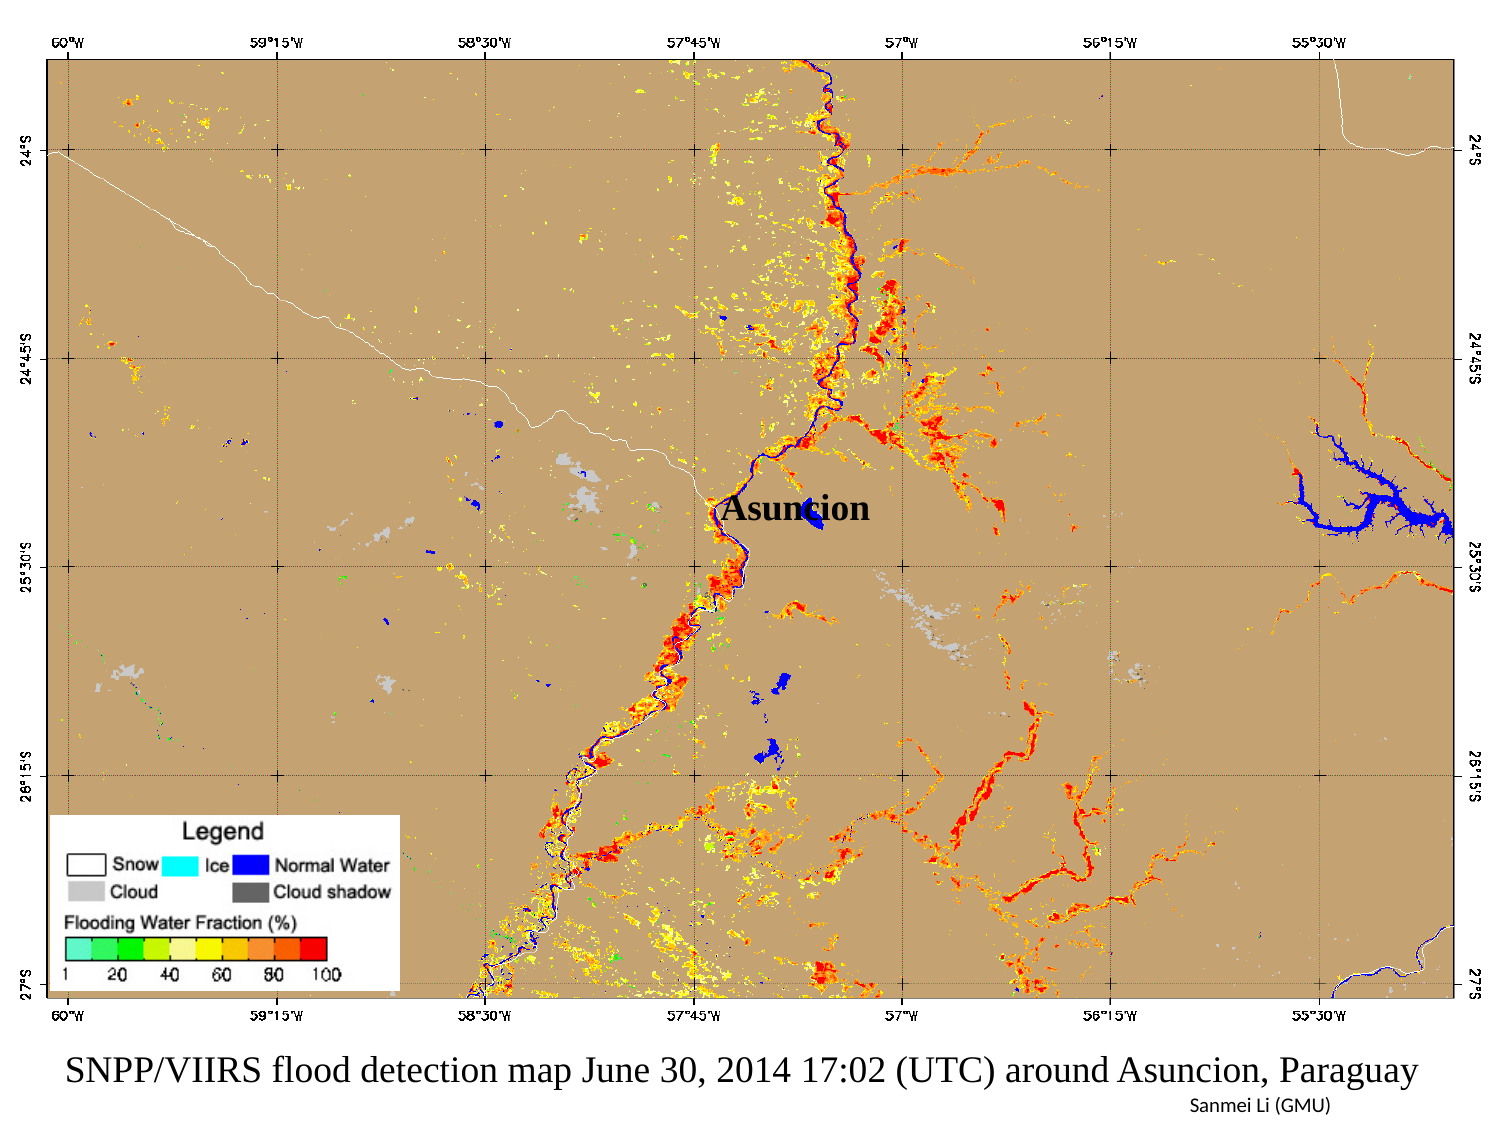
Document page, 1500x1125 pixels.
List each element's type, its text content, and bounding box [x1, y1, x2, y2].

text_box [0, 12, 1500, 1045]
text_box Sanmei Li (GMU) [1175, 1084, 1500, 1125]
text_box SNPP/VIIRS flood detection map June 30, 2014 17:02 (UTC) around Asuncion, Paraguay [50, 1053, 1450, 1098]
